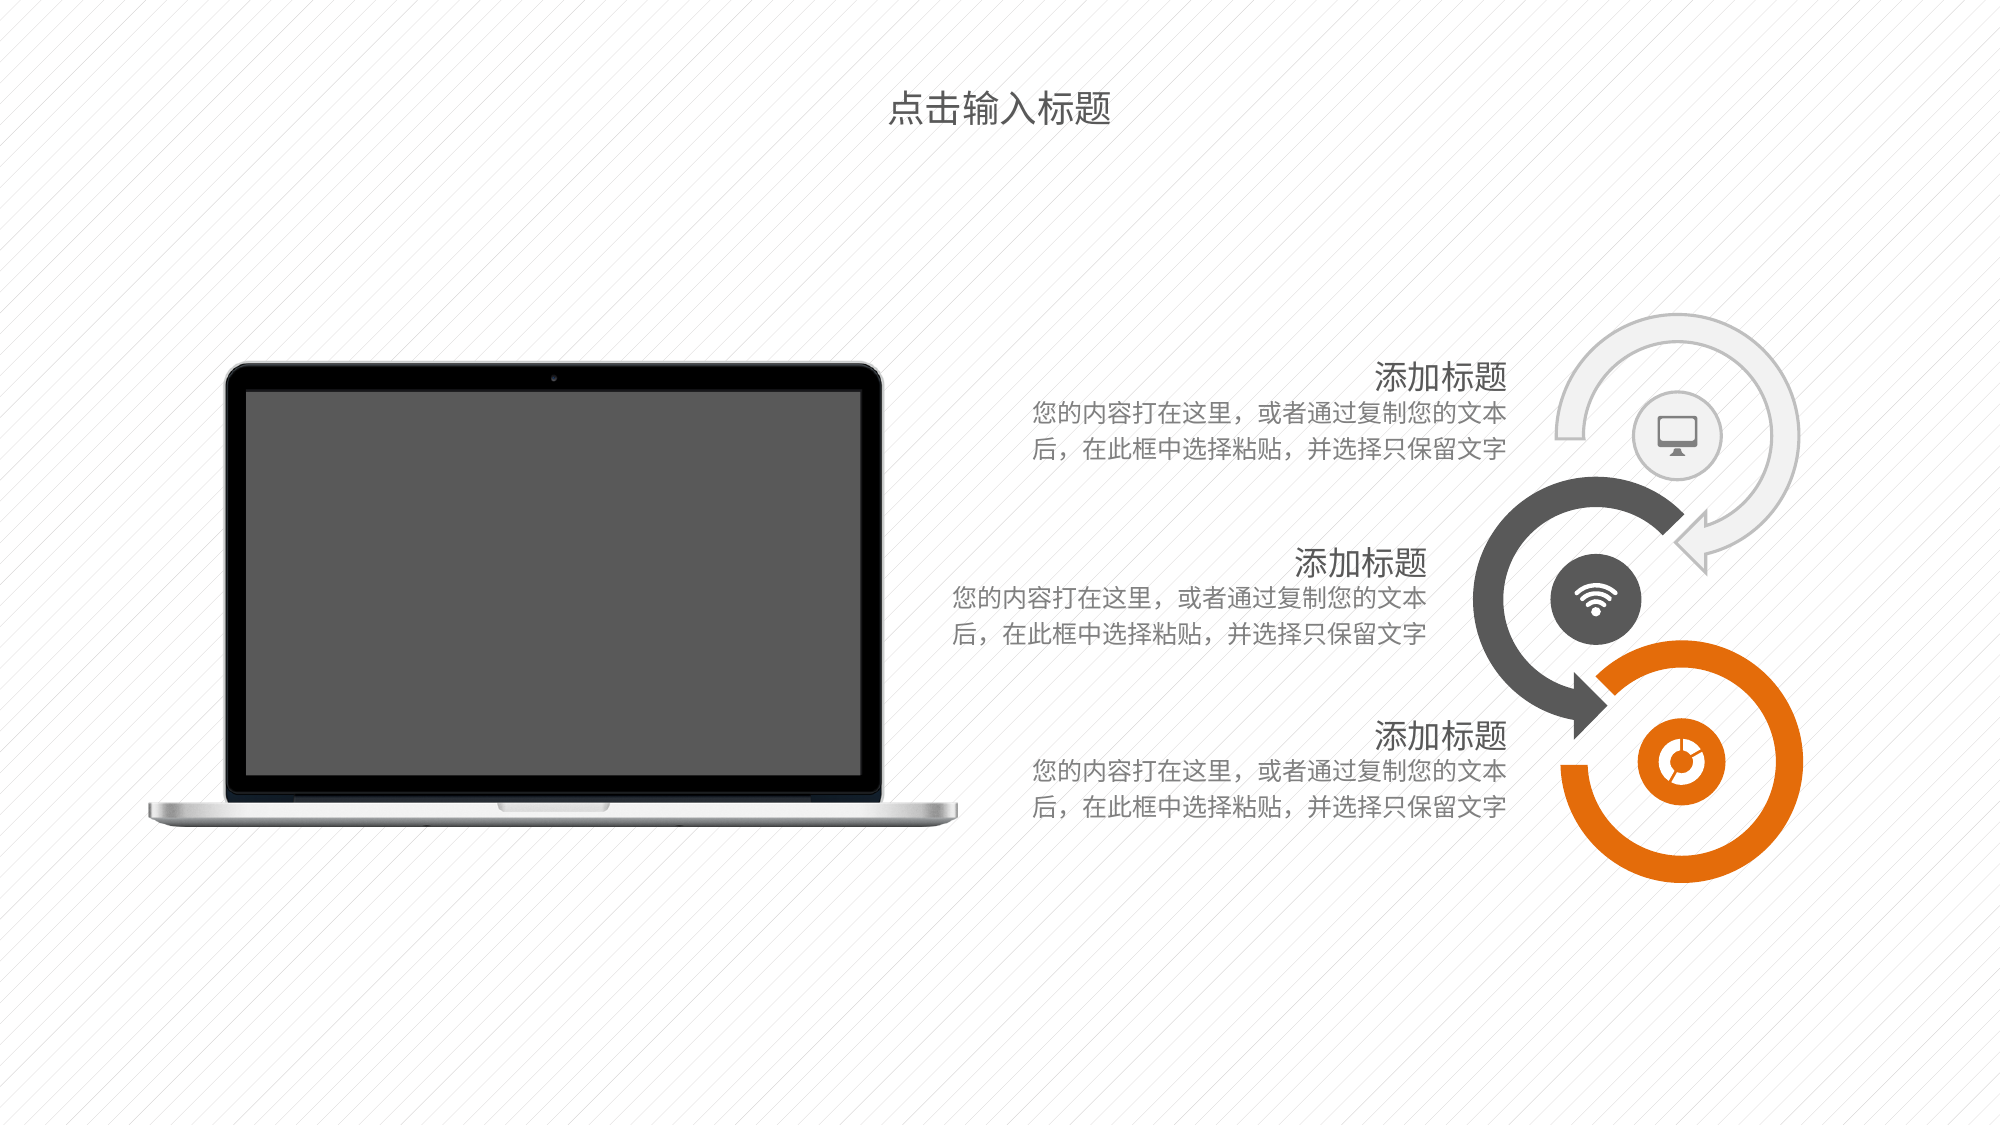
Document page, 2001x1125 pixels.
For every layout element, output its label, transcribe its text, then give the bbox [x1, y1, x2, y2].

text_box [1574, 582, 1618, 617]
text_box [1555, 313, 1800, 576]
text_box [1550, 554, 1641, 645]
text_box [1658, 738, 1681, 781]
text_box [1657, 415, 1698, 456]
text_box 您的内容打在这里，或者通过复制您的文本后，在此框中选择粘贴，并选择只保留文字 [1014, 742, 1523, 829]
text_box [1636, 717, 1727, 807]
text_box 您的内容打在这里，或者通过复制您的文本后，在此框中选择粘贴，并选择只保留文字 [959, 569, 1443, 656]
text_box 添加标题 [1357, 336, 1523, 397]
text_box 添加标题 [1277, 522, 1443, 582]
text_box 您的内容打在这里，或者通过复制您的文本后，在此框中选择粘贴，并选择只保留文字 [1014, 383, 1523, 471]
text_box [1683, 738, 1701, 755]
text_box 添加标题 [1357, 694, 1523, 755]
picture [148, 360, 959, 827]
text_box [1559, 639, 1805, 885]
text_box 点击输入标题 [872, 78, 1128, 138]
text_box [1671, 751, 1705, 785]
text_box [1632, 390, 1723, 481]
text_box [1473, 477, 1684, 739]
